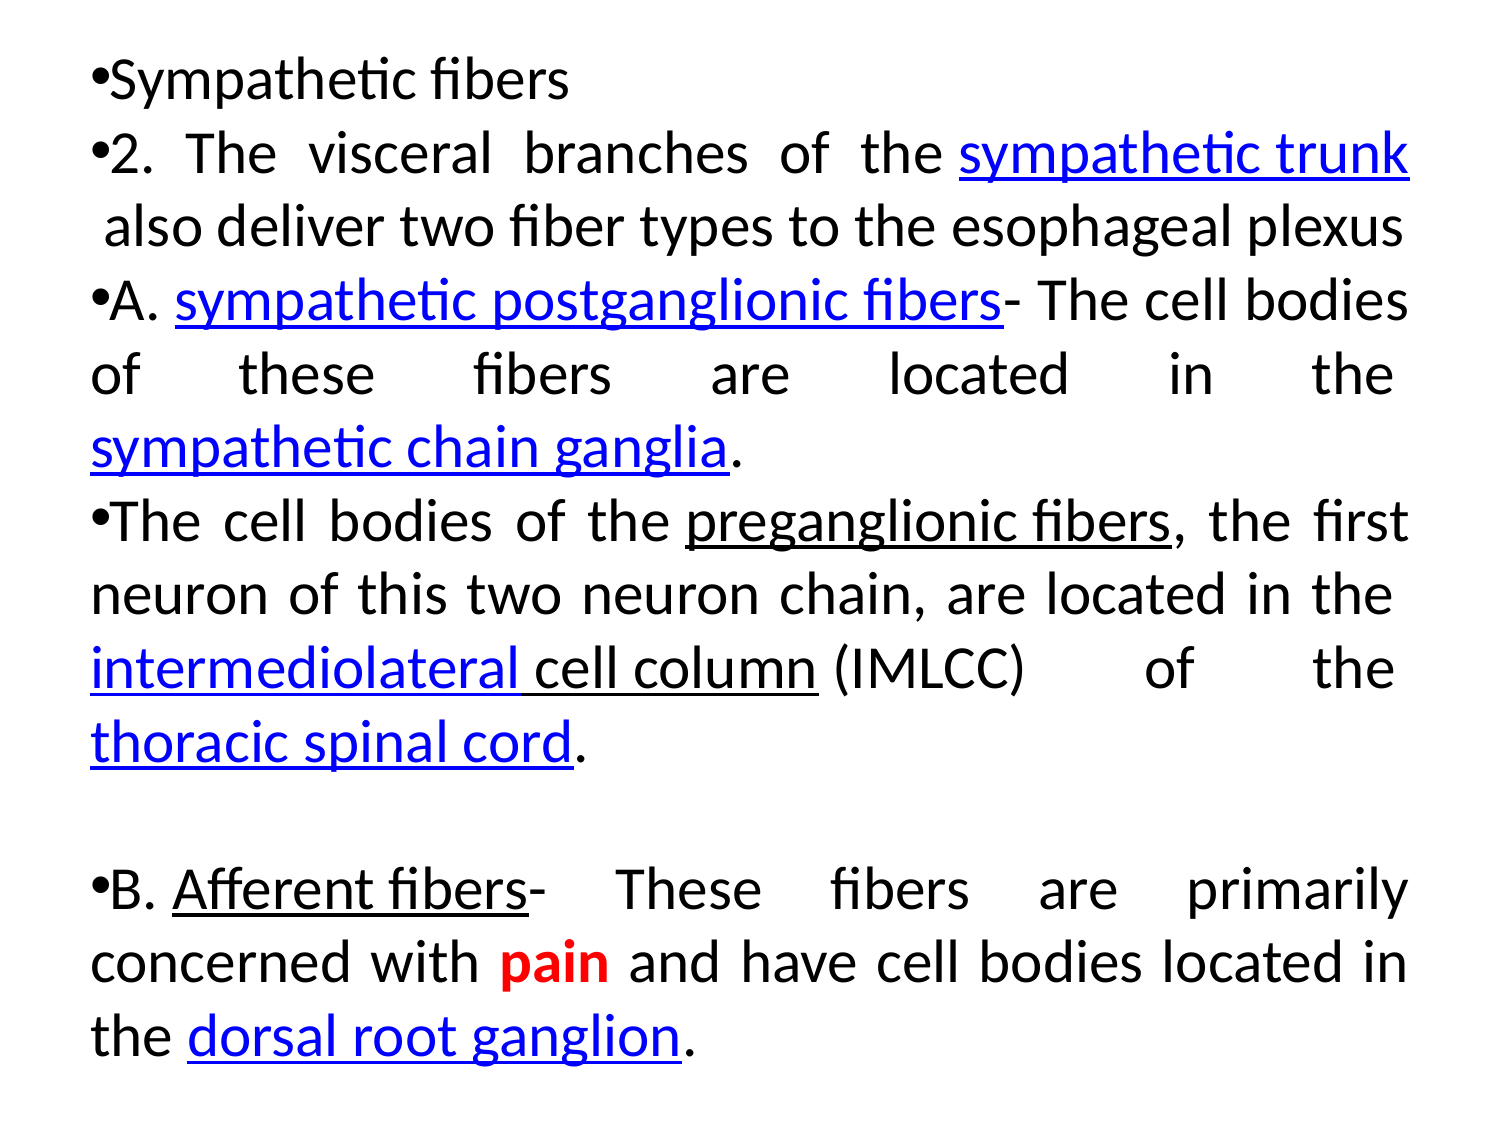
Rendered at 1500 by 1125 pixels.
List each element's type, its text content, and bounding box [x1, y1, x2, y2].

list Sympathetic fibers 2. The visceral branches of the sympathetic trunk also deliver two fiber types to the esophageal plexus A. sympathetic postganglionic fibers- The cell bodies of these fibers are located in the sympathetic chain ganglia. The cell bodies of the preganglionic fibers, the first neuron of this two neuron chain, are located in the intermediolateral cell column (IMLCC) of the thoracic spinal cord. B. Afferent fibers- These fibers are primarily concerned with pain and have cell bodies located in the dorsal root ganglion. [75, 30, 1425, 1094]
